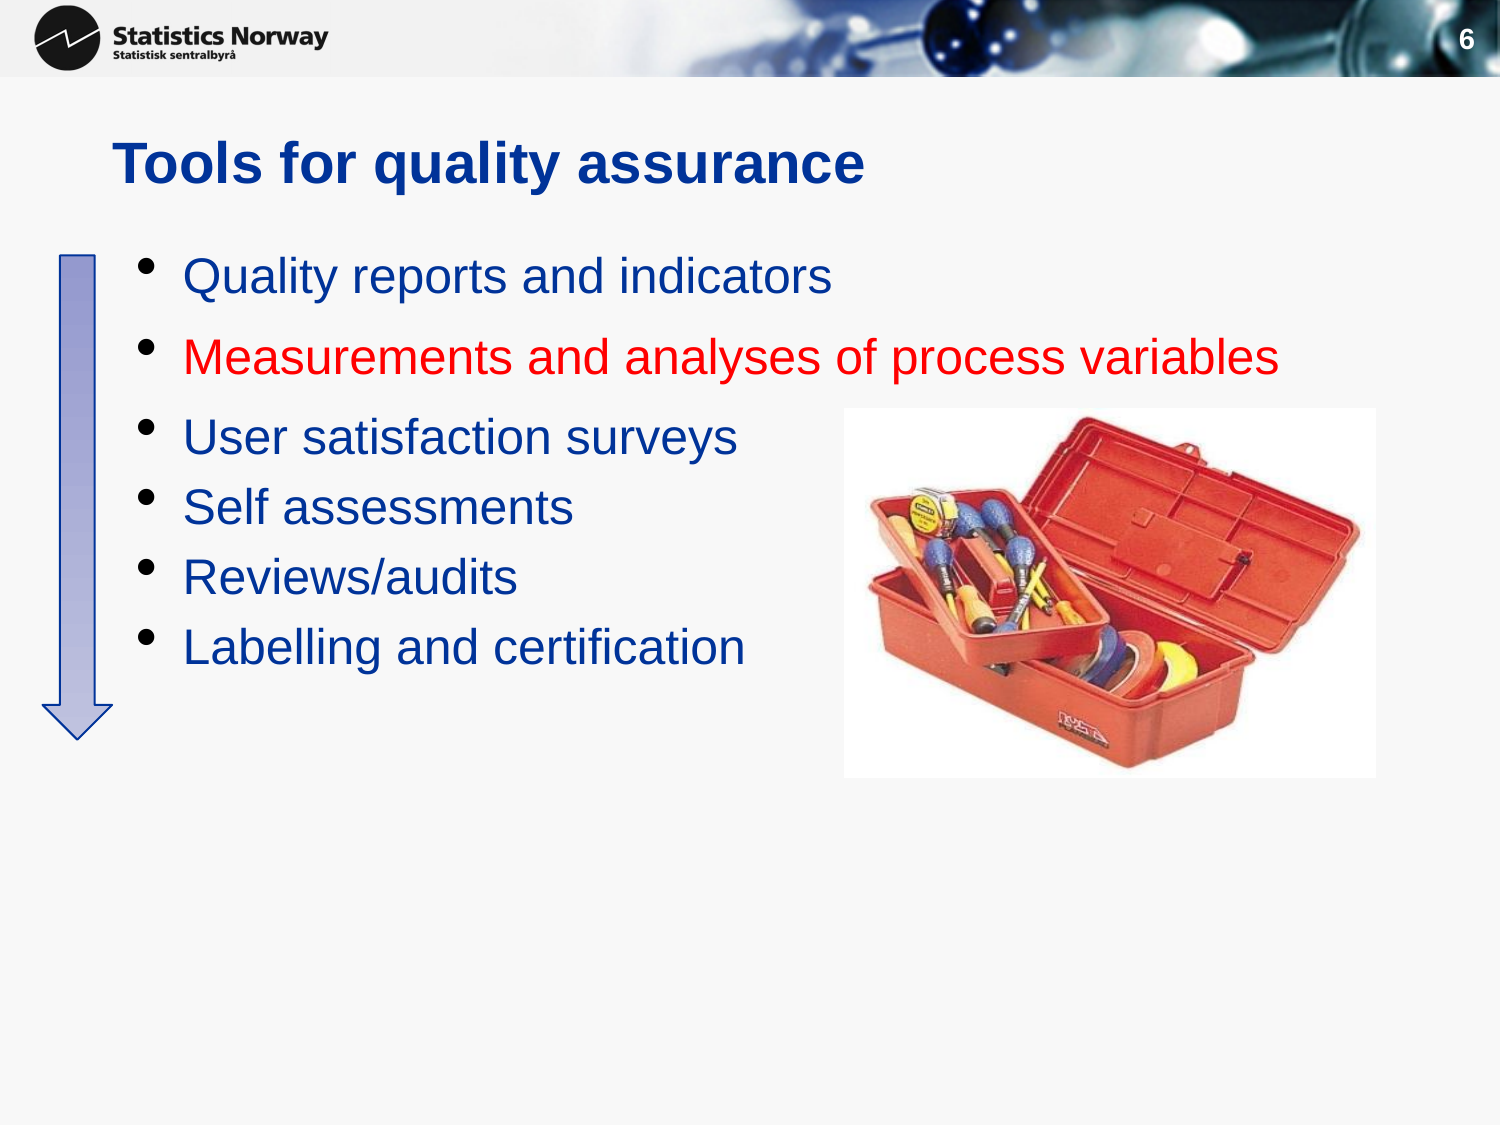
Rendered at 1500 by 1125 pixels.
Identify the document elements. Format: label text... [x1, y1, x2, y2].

picture [0, 0, 1500, 77]
picture [844, 408, 1377, 778]
text_box [42, 255, 113, 740]
list Quality reports and indicators Measurements and analyses of process variables User satisfaction surveys Self assessments Reviews/audits Labelling and certification [135, 243, 1436, 1007]
title Tools for quality assurance [112, 125, 1463, 263]
slide_number 6 [1361, 11, 1476, 64]
